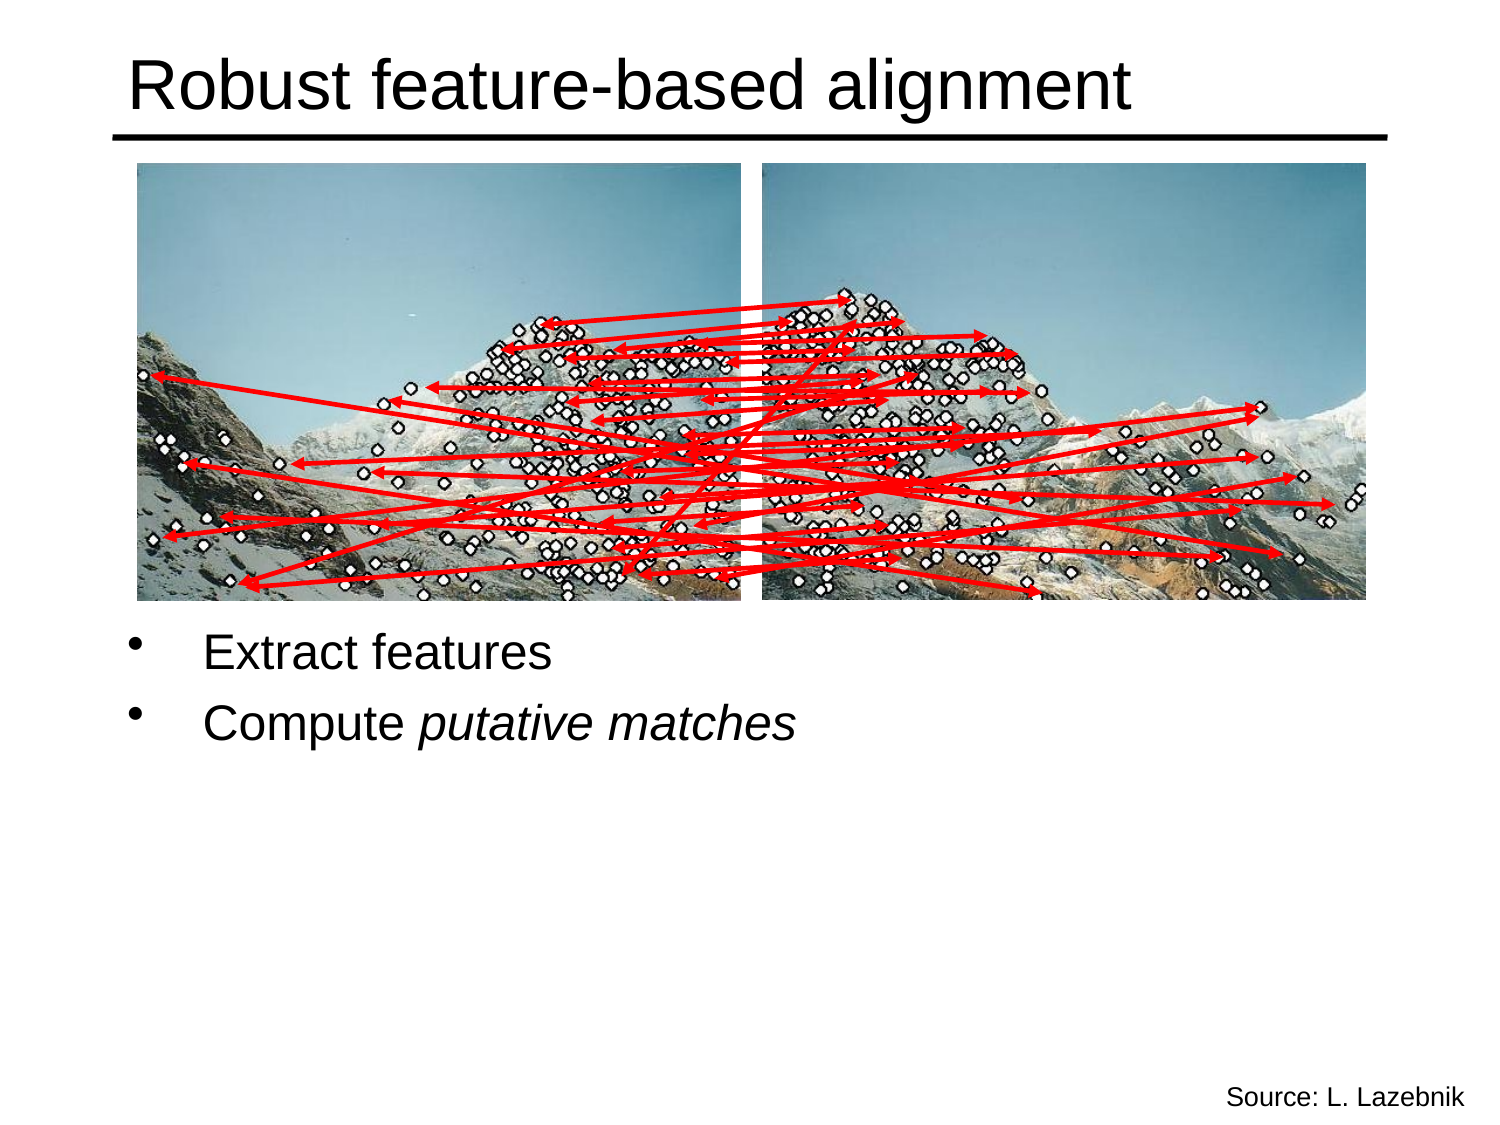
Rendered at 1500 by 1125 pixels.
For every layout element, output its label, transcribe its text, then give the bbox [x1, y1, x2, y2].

list Extract features Compute putative matches [112, 612, 1388, 1125]
text_box Source: L. Lazebnik [1211, 1071, 1500, 1119]
picture [137, 162, 741, 601]
picture [762, 163, 1366, 600]
title Robust feature-based alignment [112, 12, 1388, 151]
